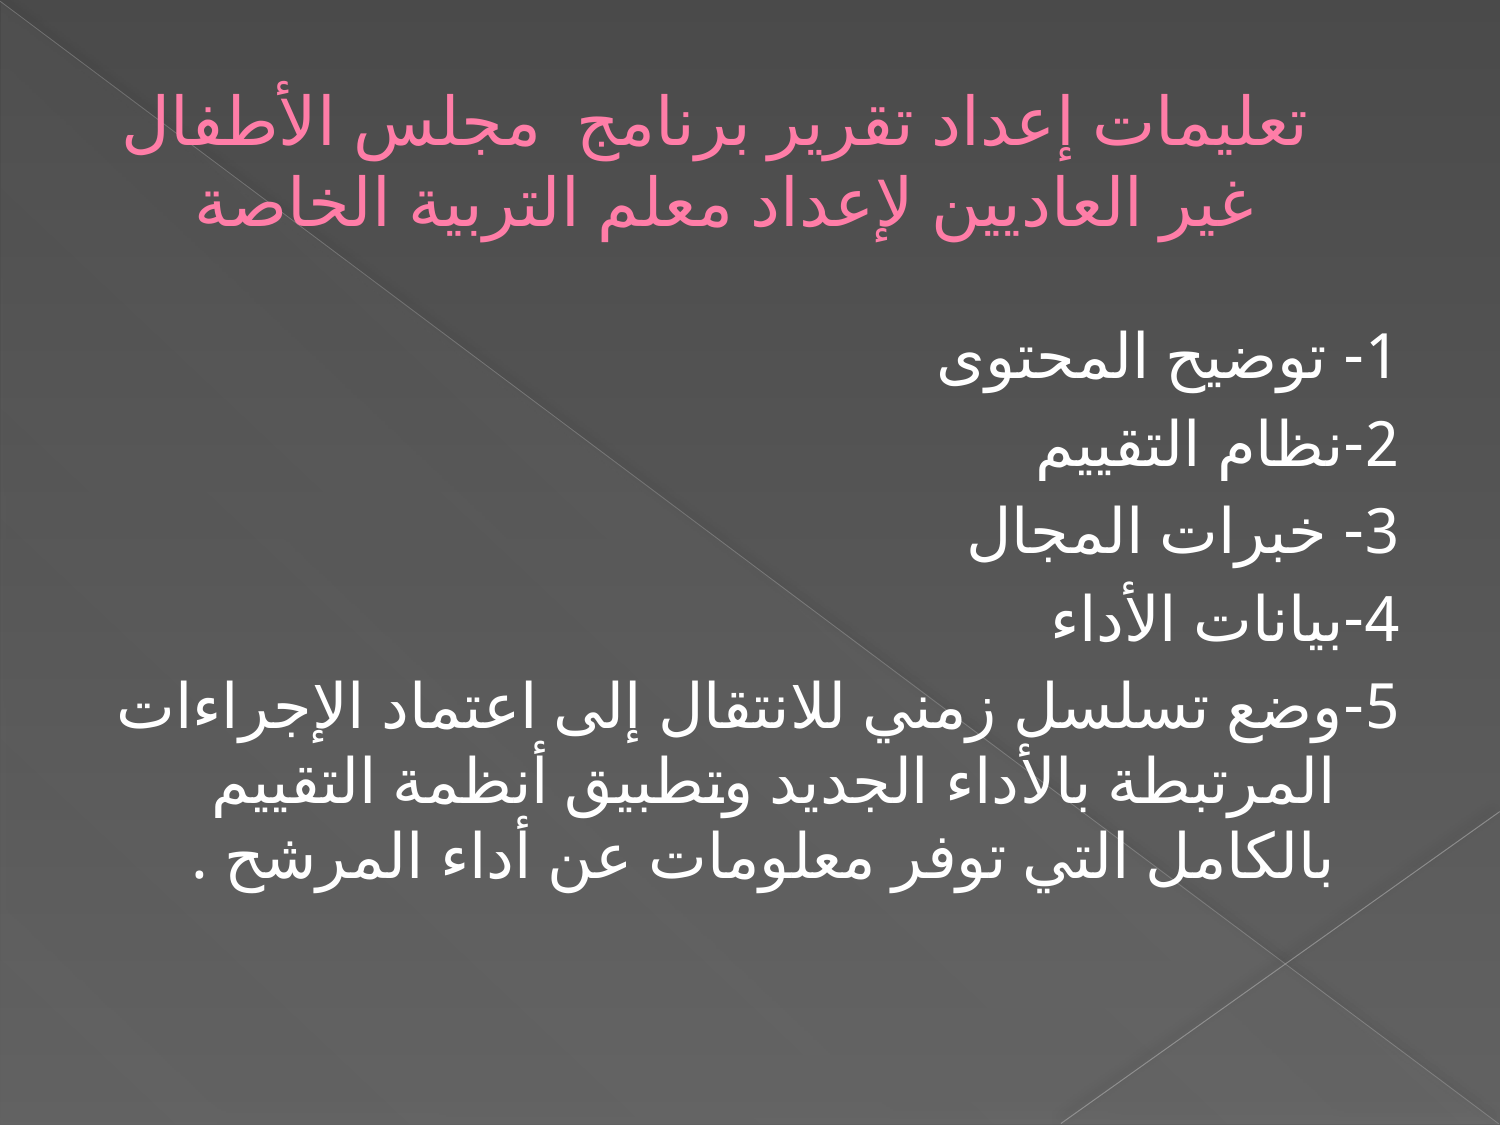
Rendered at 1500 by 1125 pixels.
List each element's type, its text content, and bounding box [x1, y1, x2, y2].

title تعليمات إعداد تقرير برنامج مجلس الأطفال غير العاديين لإعداد معلم التربية الخاصة [75, 43, 1425, 274]
list 1- توضيح المحتوى 2-نظام التقييم 3- خبرات المجال 4-بيانات الأداء 5-وضع تسلسل زمني للانتقال إلى اعتماد الإجراءات المرتبطة بالأداء الجديد وتطبيق أنظمة التقييم بالكامل التي توفر معلومات عن أداء المرشح . [75, 308, 1425, 1059]
